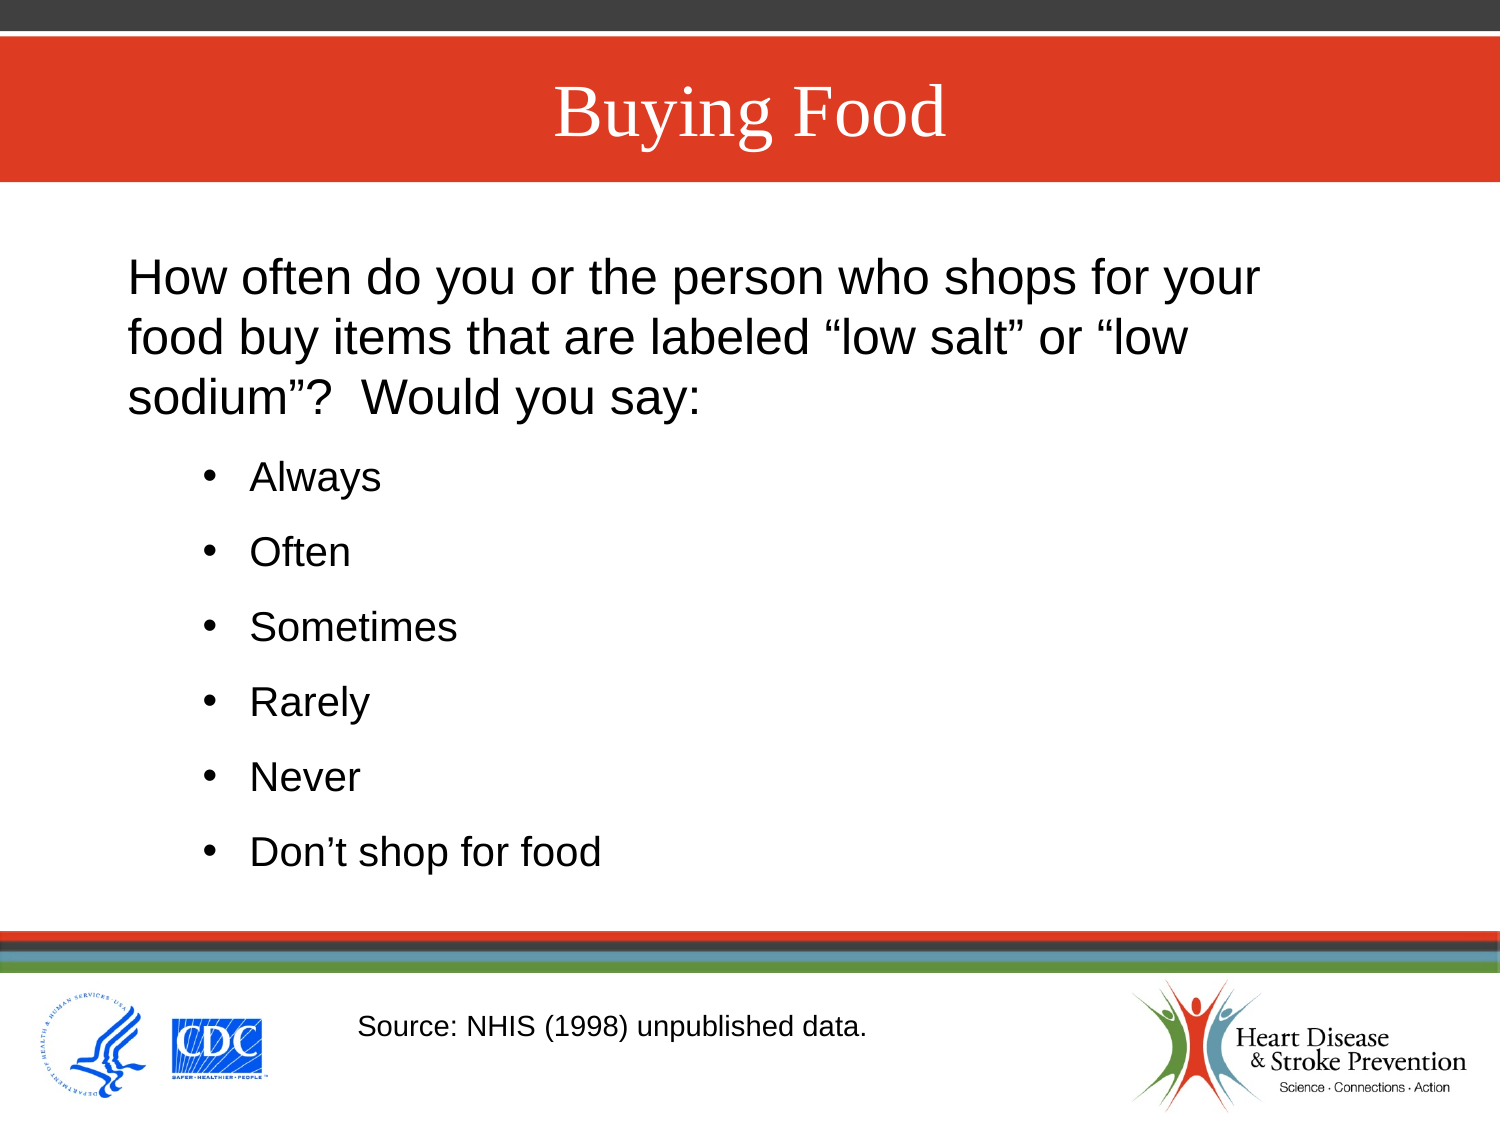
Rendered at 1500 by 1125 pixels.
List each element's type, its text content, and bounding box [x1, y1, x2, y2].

list How often do you or the person who shops for your food buy items that are labeled “low salt” or “low sodium”? Would you say: Always Often Sometimes Rarely Never Don’t shop for food [112, 237, 1388, 826]
text_box Source: NHIS (1998) unpublished data. [342, 999, 884, 1050]
title Buying Food [112, 37, 1388, 176]
picture [0, 931, 1500, 1125]
